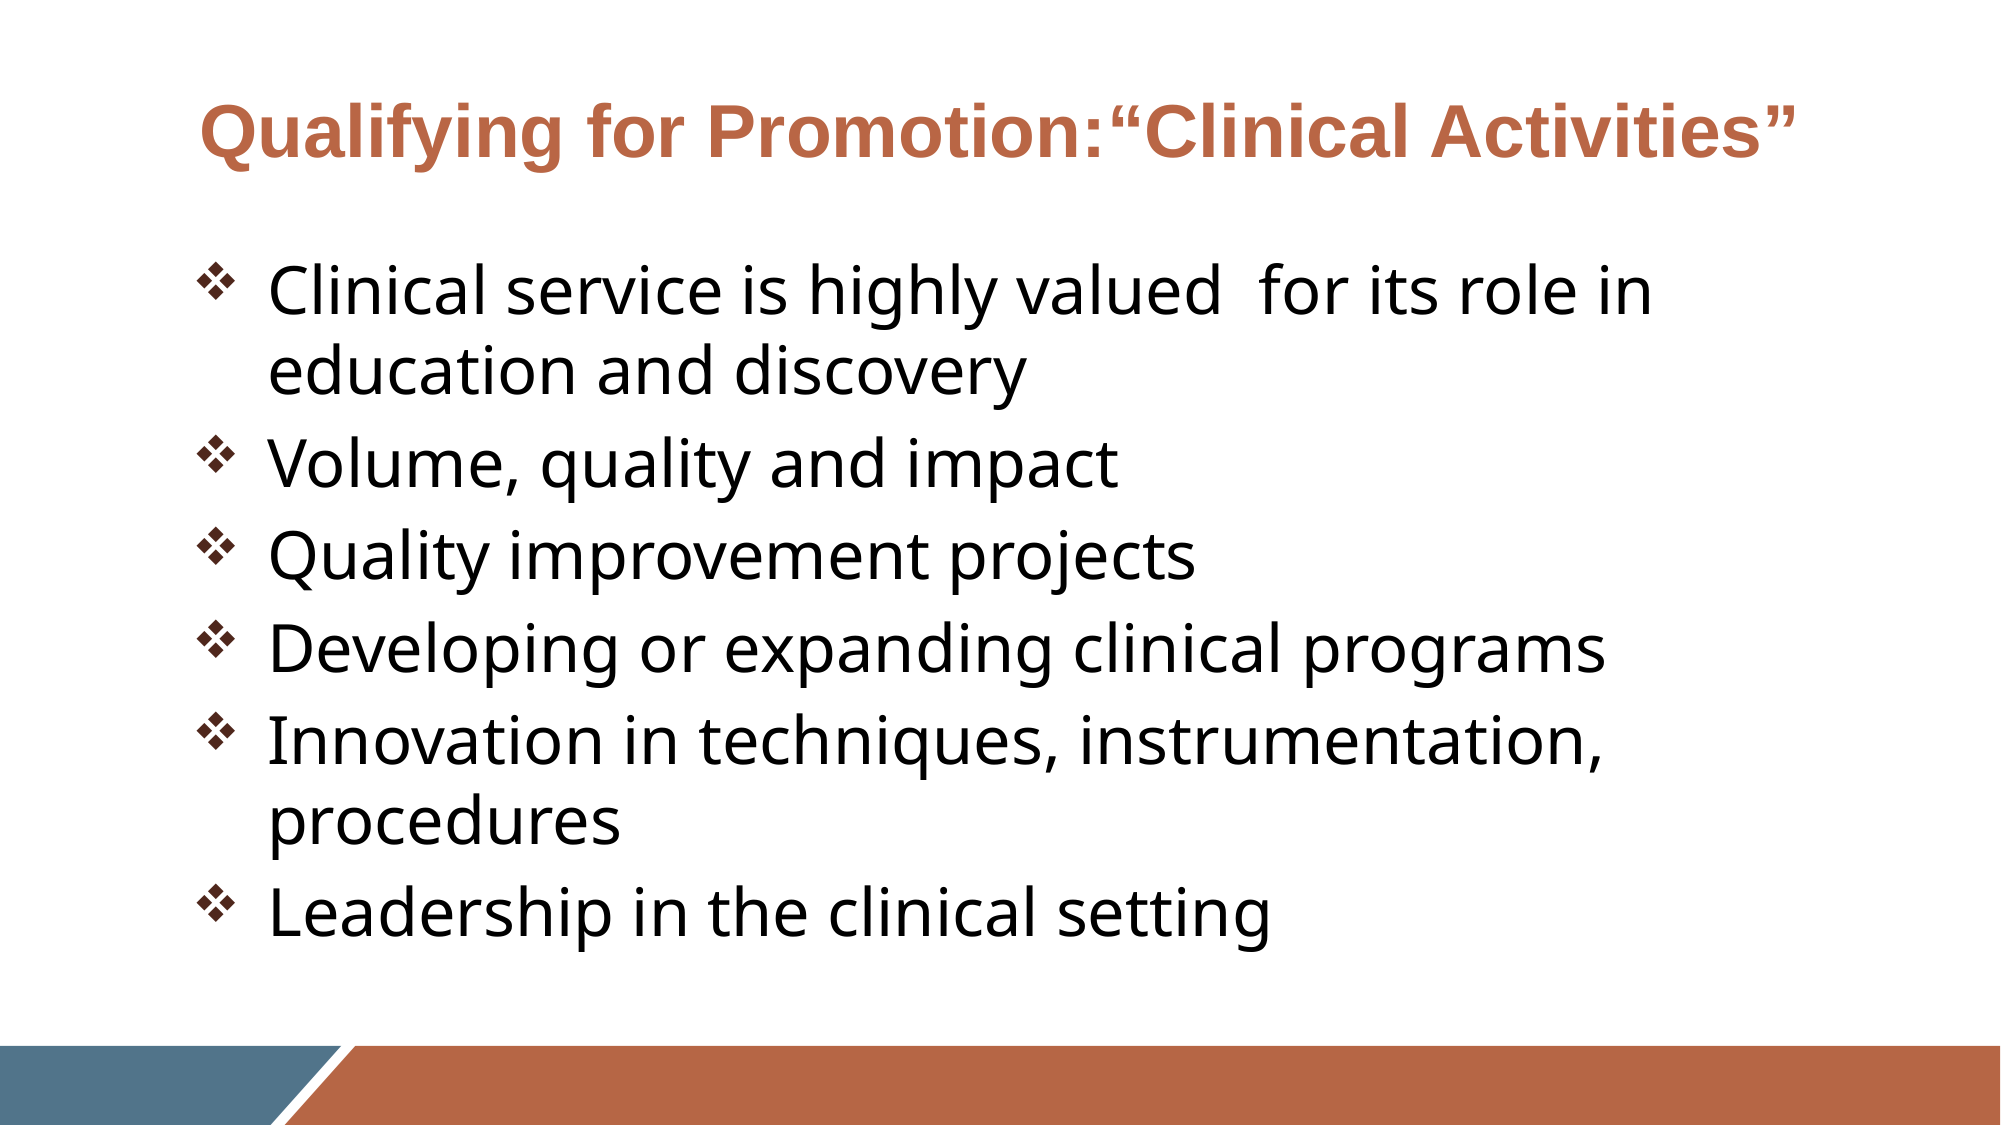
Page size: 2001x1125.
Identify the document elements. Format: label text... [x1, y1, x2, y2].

title Qualifying for Promotion:“Clinical Activities” [137, 24, 1863, 243]
text_box Clinical service is highly valued for its role in education and discovery Volume, quality and impact Quality improvement projects Developing or expanding clinical programs Innovation in techniques, instrumentation, procedures Leadership in the clinical setting [163, 240, 1837, 958]
picture [0, 0, 2001, 1125]
